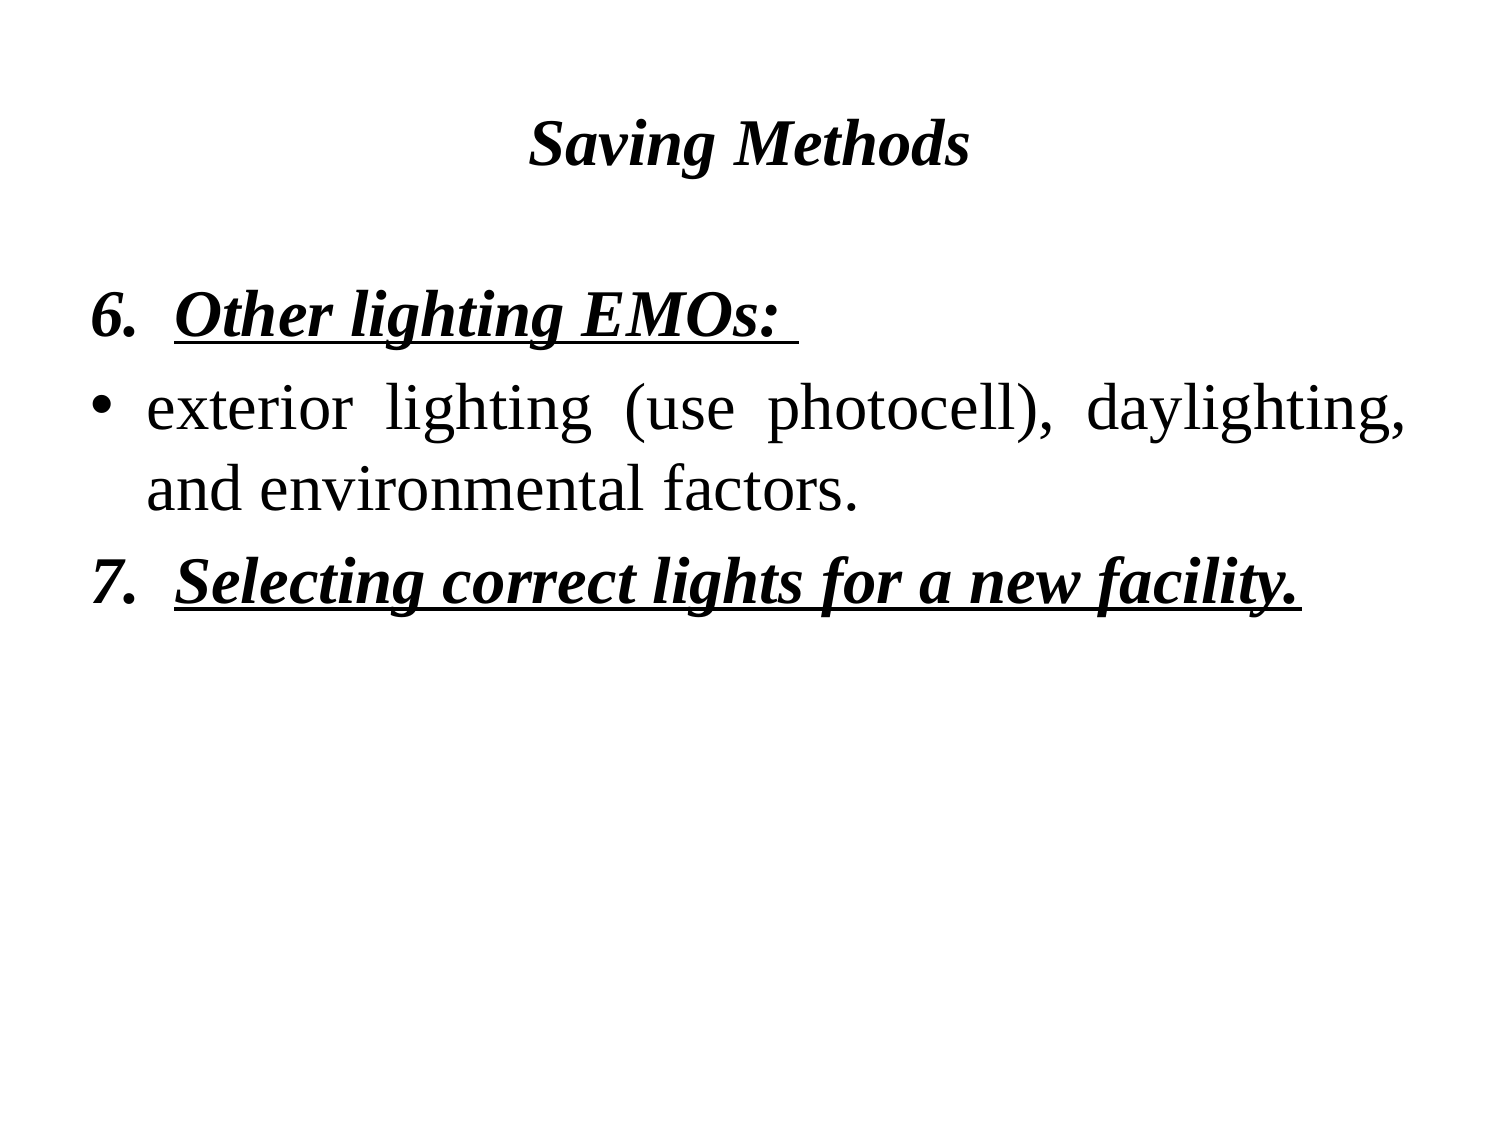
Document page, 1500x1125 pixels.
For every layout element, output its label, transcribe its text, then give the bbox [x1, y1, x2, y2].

title Saving Methods [75, 45, 1425, 233]
list Other lighting EMOs: exterior lighting (use photocell), daylighting, and environmental factors. Selecting correct lights for a new facility. [75, 262, 1425, 1005]
